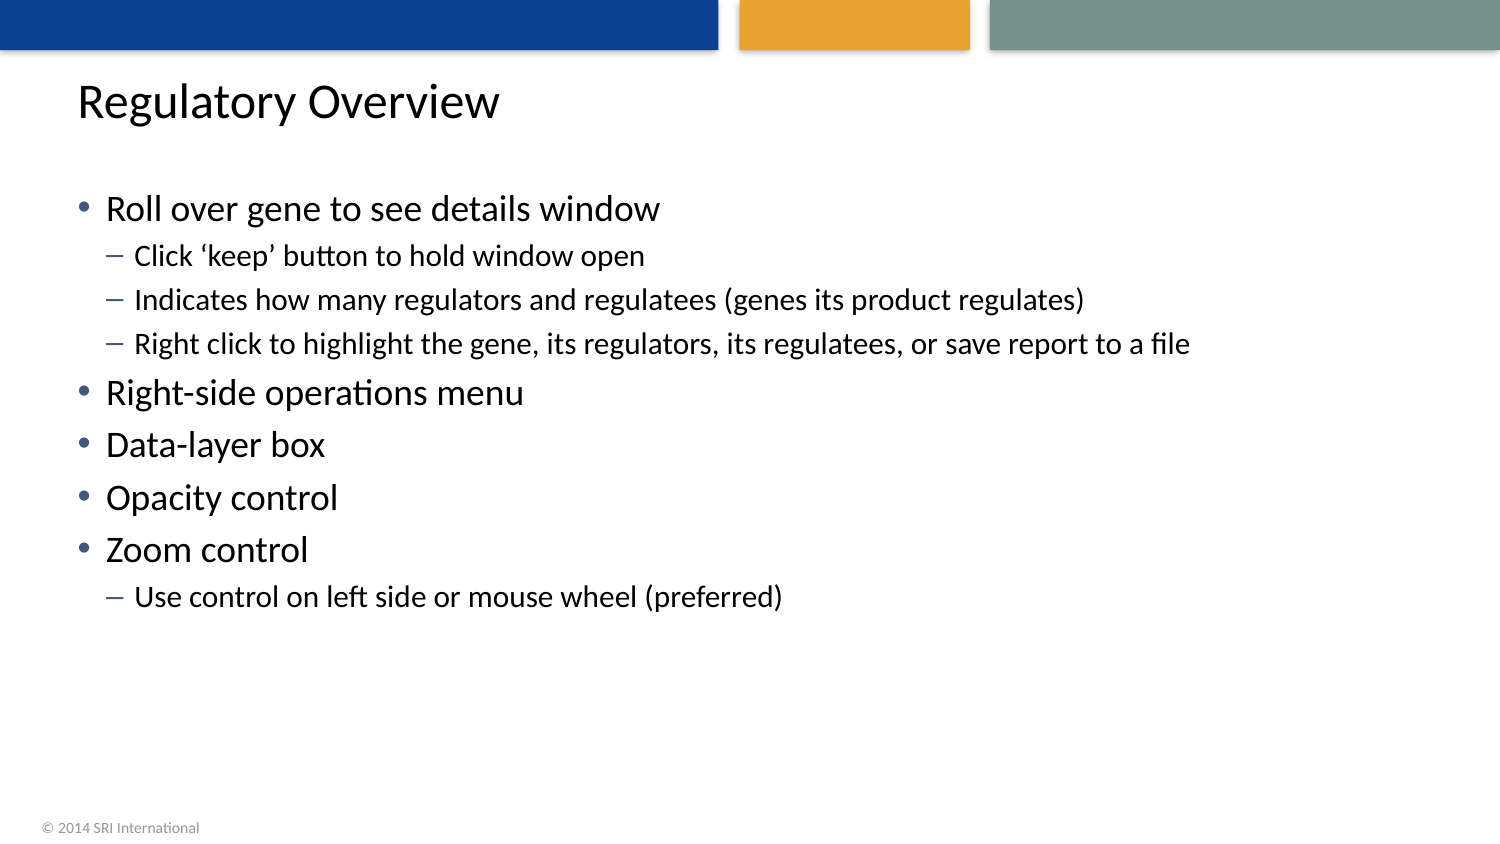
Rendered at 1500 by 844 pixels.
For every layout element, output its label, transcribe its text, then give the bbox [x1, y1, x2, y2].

title Regulatory Overview [62, 33, 1413, 175]
list Roll over gene to see details window Click ‘keep’ button to hold window open Indicates how many regulators and regulatees (genes its product regulates) Right click to highlight the gene, its regulators, its regulatees, or save report to a file Right-side operations menu Data-layer box Opacity control Zoom control Use control on left side or mouse wheel (preferred) [62, 176, 1413, 754]
